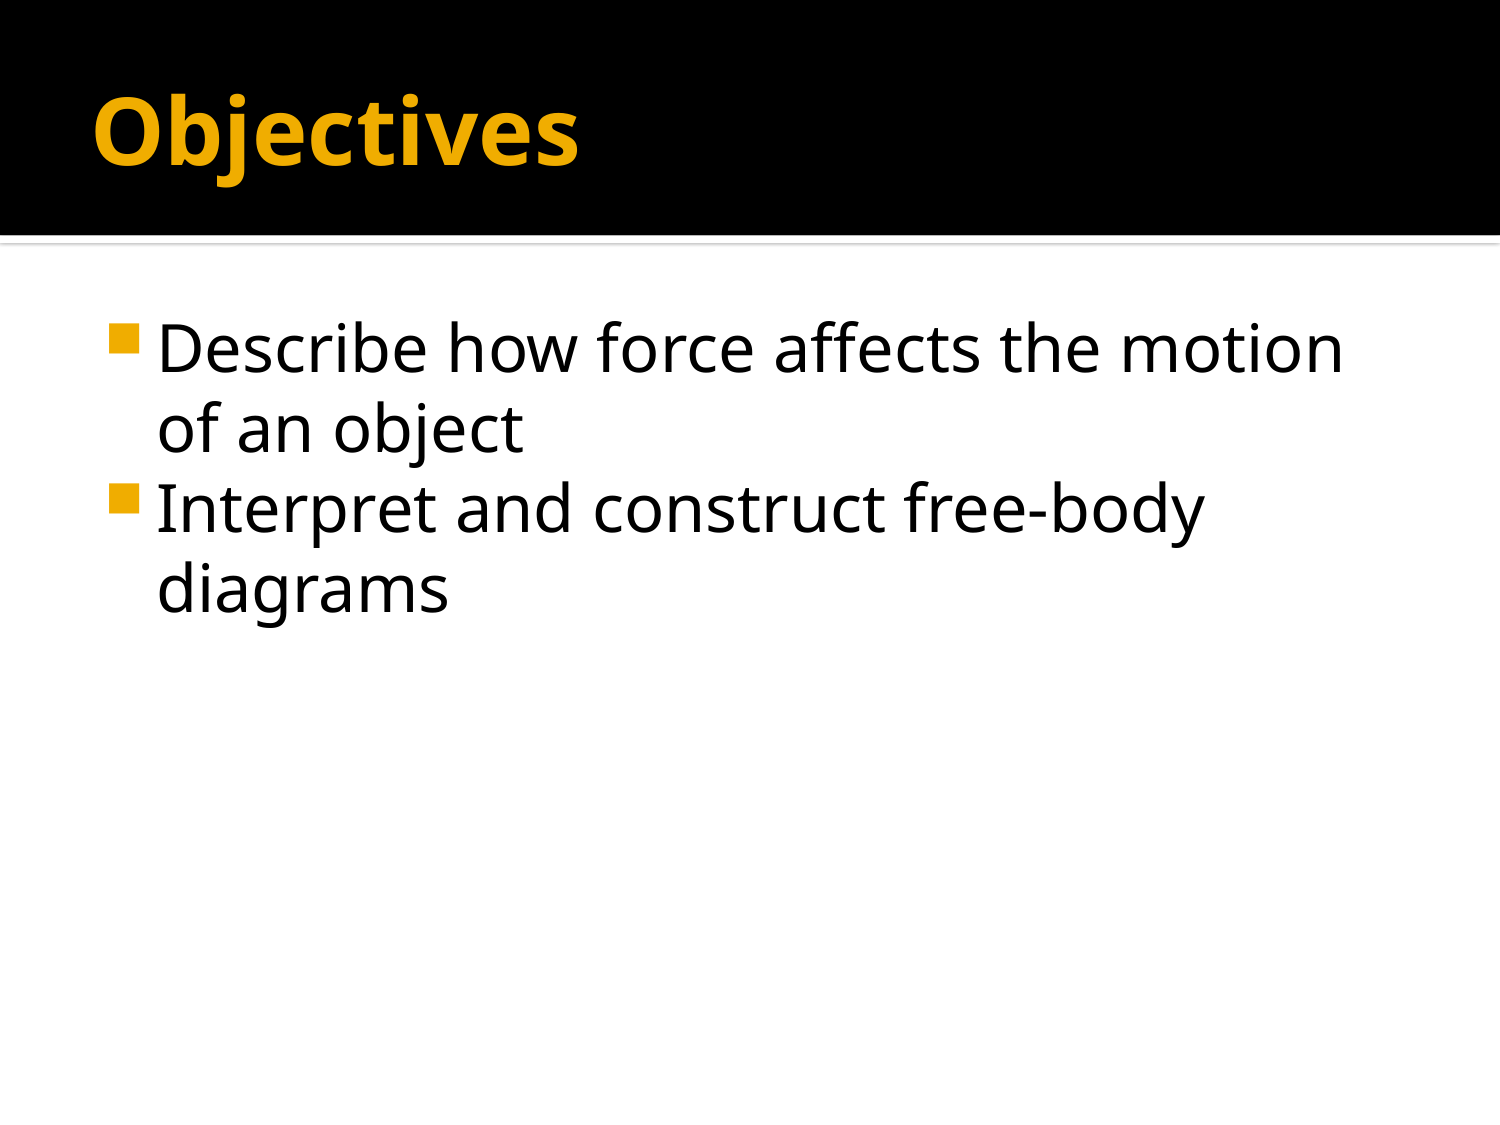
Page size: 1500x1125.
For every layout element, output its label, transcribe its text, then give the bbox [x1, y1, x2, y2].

list Describe how force affects the motion of an object Interpret and construct free-body diagrams [75, 291, 1425, 1050]
title Objectives [75, 25, 1425, 231]
